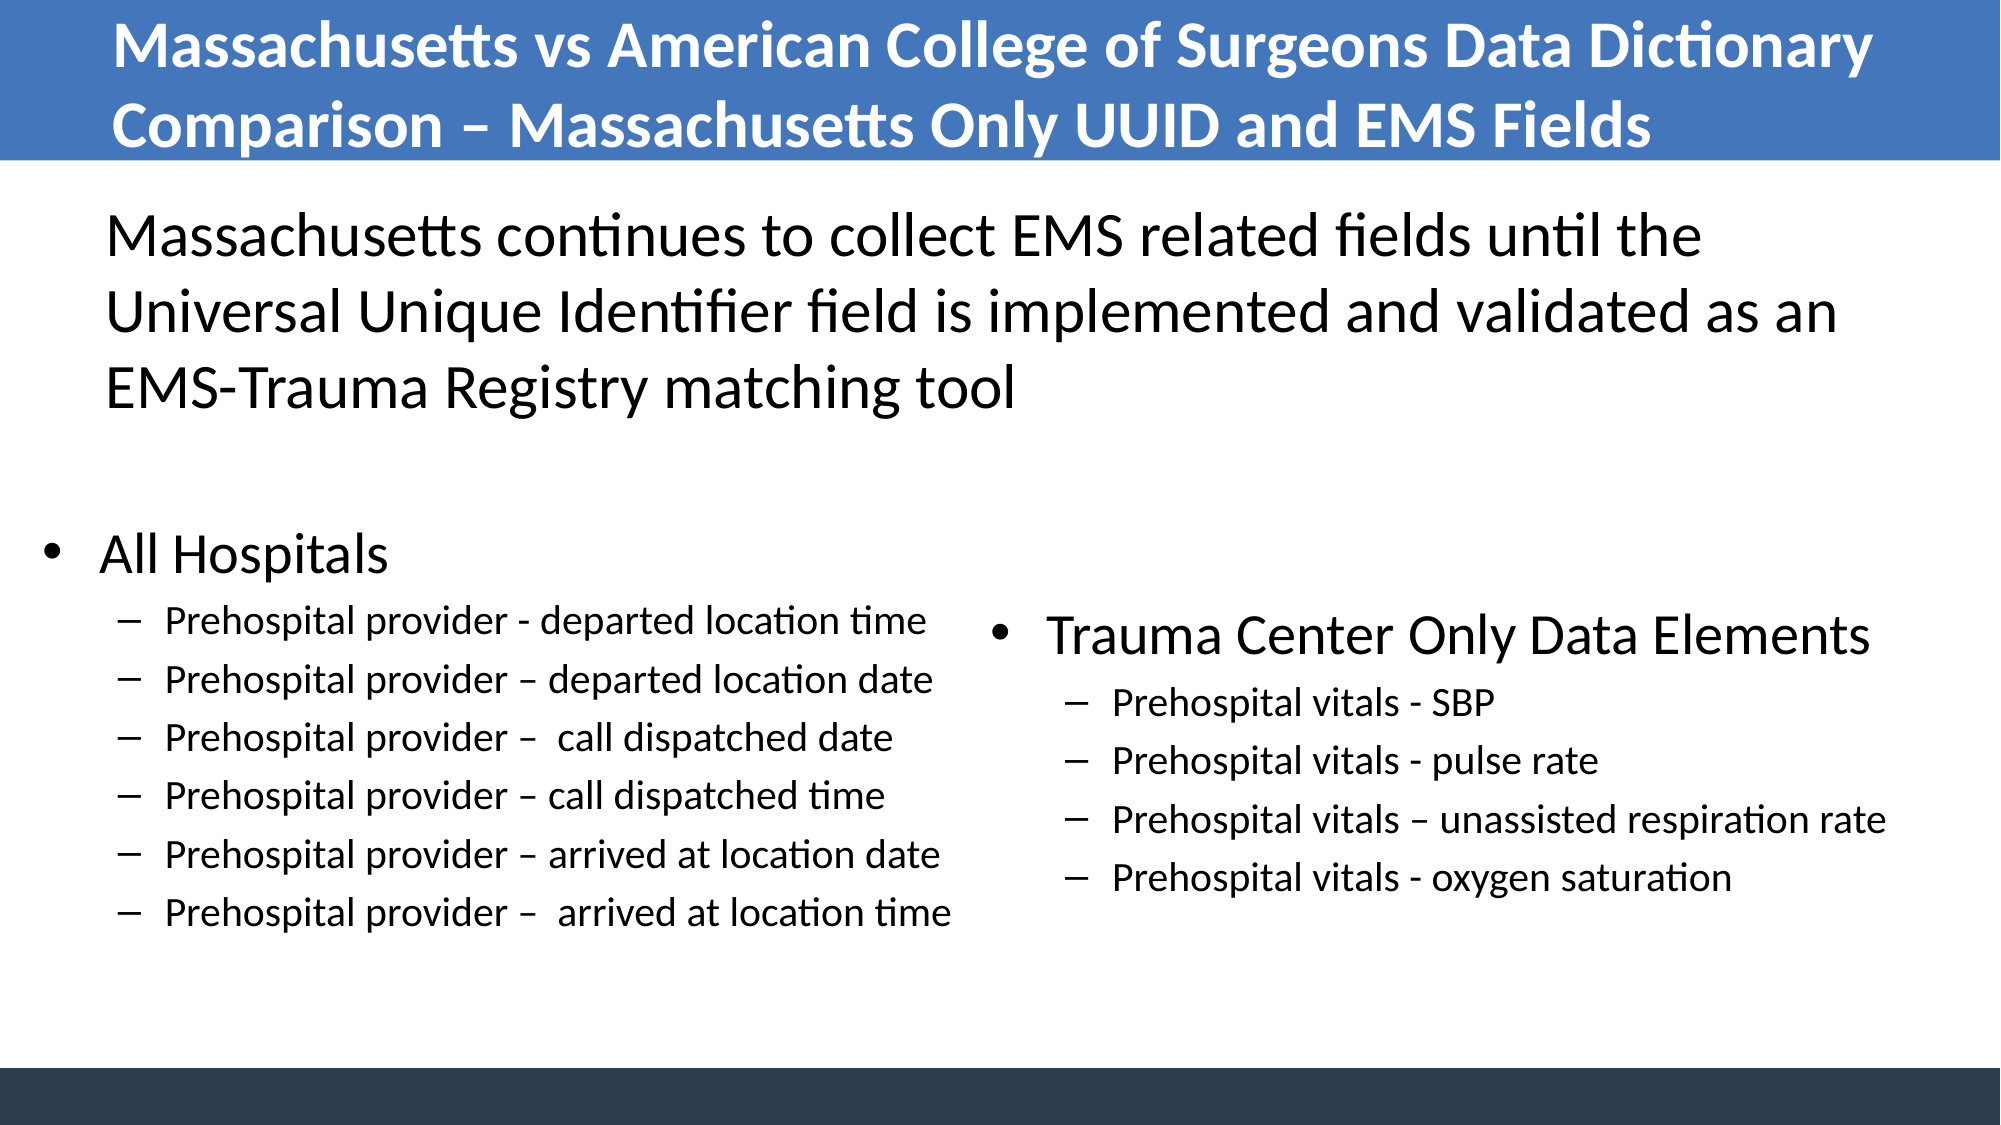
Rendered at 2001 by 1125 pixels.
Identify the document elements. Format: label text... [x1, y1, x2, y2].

title Massachusetts vs American College of Surgeons Data Dictionary Comparison – Massachusetts Only UUID and EMS Fields [97, 9, 1898, 153]
list Massachusetts continues to collect EMS related fields until the Universal Unique Identifier field is implemented and validated as an EMS-Trauma Registry matching tool [90, 186, 1891, 430]
text_box All Hospitals Prehospital provider - departed location time Prehospital provider – departed location date Prehospital provider – call dispatched date Prehospital provider – call dispatched time Prehospital provider – arrived at location date Prehospital provider – arrived at location time Trauma Center Only Data Elements Prehospital vitals - SBP Prehospital vitals - pulse rate Prehospital vitals – unassisted respiration rate Prehospital vitals - oxygen saturation [27, 507, 1953, 1056]
